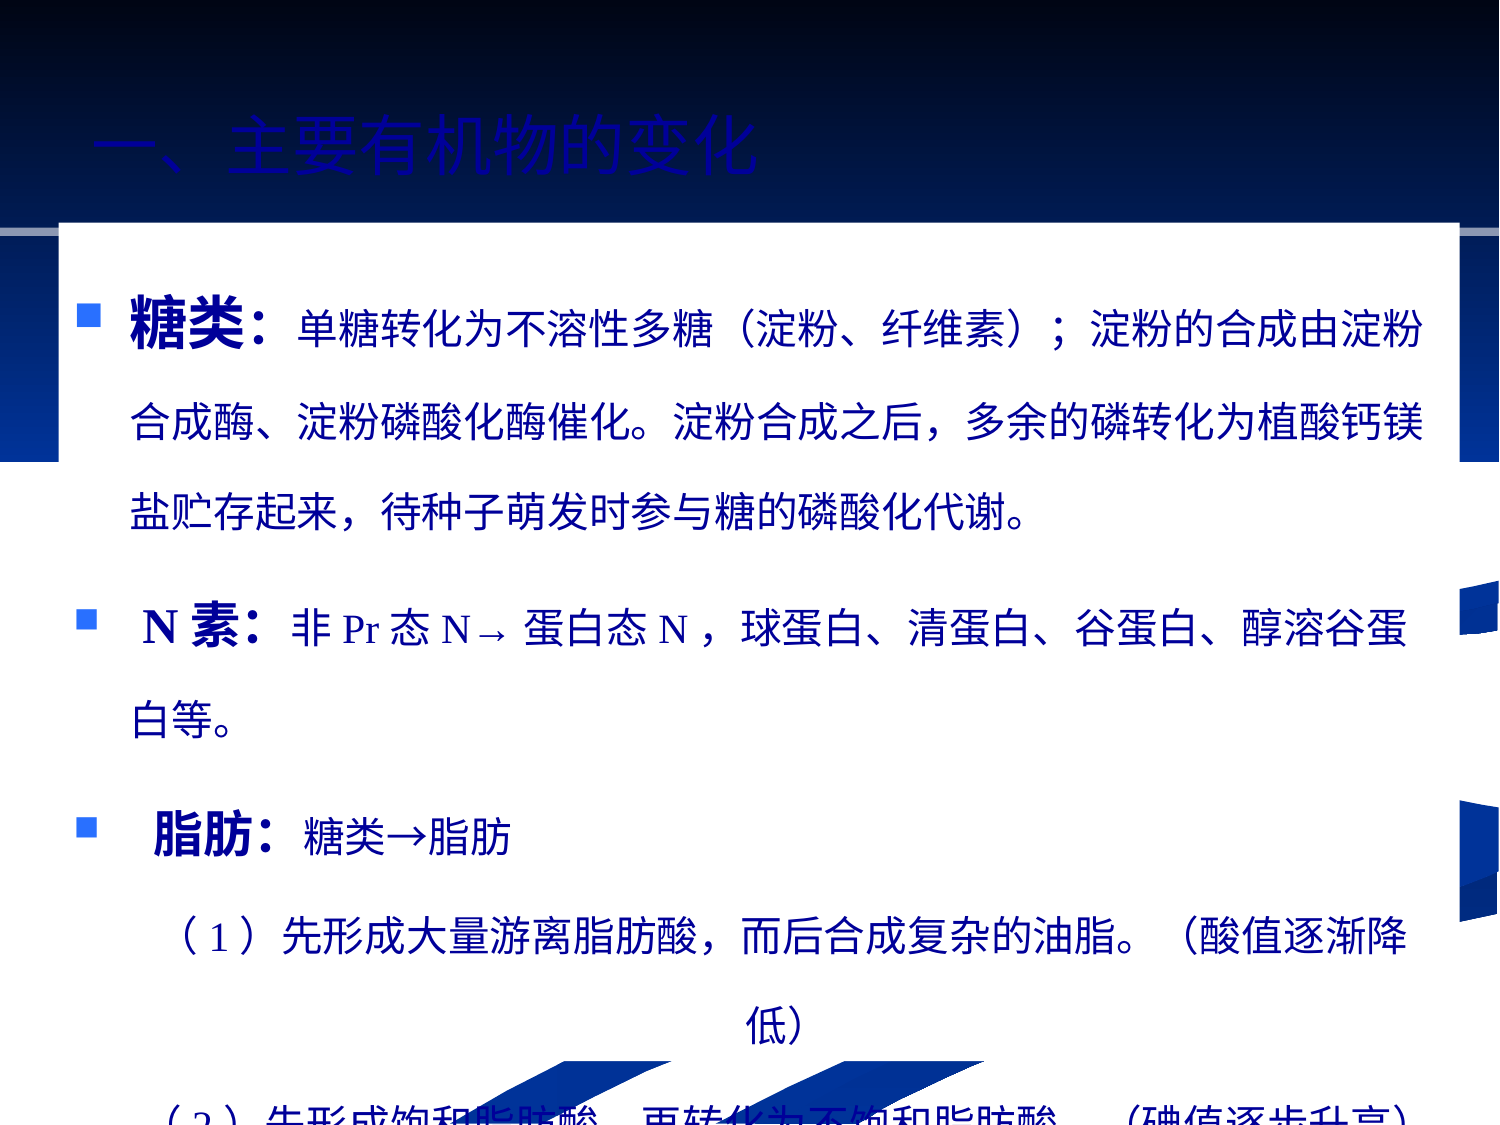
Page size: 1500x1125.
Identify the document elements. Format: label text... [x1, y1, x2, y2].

list 糖类：单糖转化为不溶性多糖（淀粉、纤维素）；淀粉的合成由淀粉合成酶、淀粉磷酸化酶催化。淀粉合成之后，多余的磷转化为植酸钙镁盐贮存起来，待种子萌发时参与糖的磷酸化代谢。 N素：非Pr态N→蛋白态N，球蛋白、清蛋白、谷蛋白、醇溶谷蛋白等。 脂肪：糖类→脂肪 （1）先形成大量游离脂肪酸，而后合成复杂的油脂。（酸值逐渐降低） （2）先形成饱和脂肪酸，再转化为不饱和脂肪酸。（碘值逐步升高） [58, 222, 1460, 231]
title 一、主要有机物的变化 [76, 89, 869, 197]
list 糖类：单糖转化为不溶性多糖（淀粉、纤维素）；淀粉的合成由淀粉合成酶、淀粉磷酸化酶催化。淀粉合成之后，多余的磷转化为植酸钙镁盐贮存起来，待种子萌发时参与糖的磷酸化代谢。 N素：非Pr态N→蛋白态N，球蛋白、清蛋白、谷蛋白、醇溶谷蛋白等。 脂肪：糖类→脂肪 （1）先形成大量游离脂肪酸，而后合成复杂的油脂。（酸值逐渐降低） （2）先形成饱和脂肪酸，再转化为不饱和脂肪酸。（碘值逐步升高） [58, 232, 1460, 1062]
